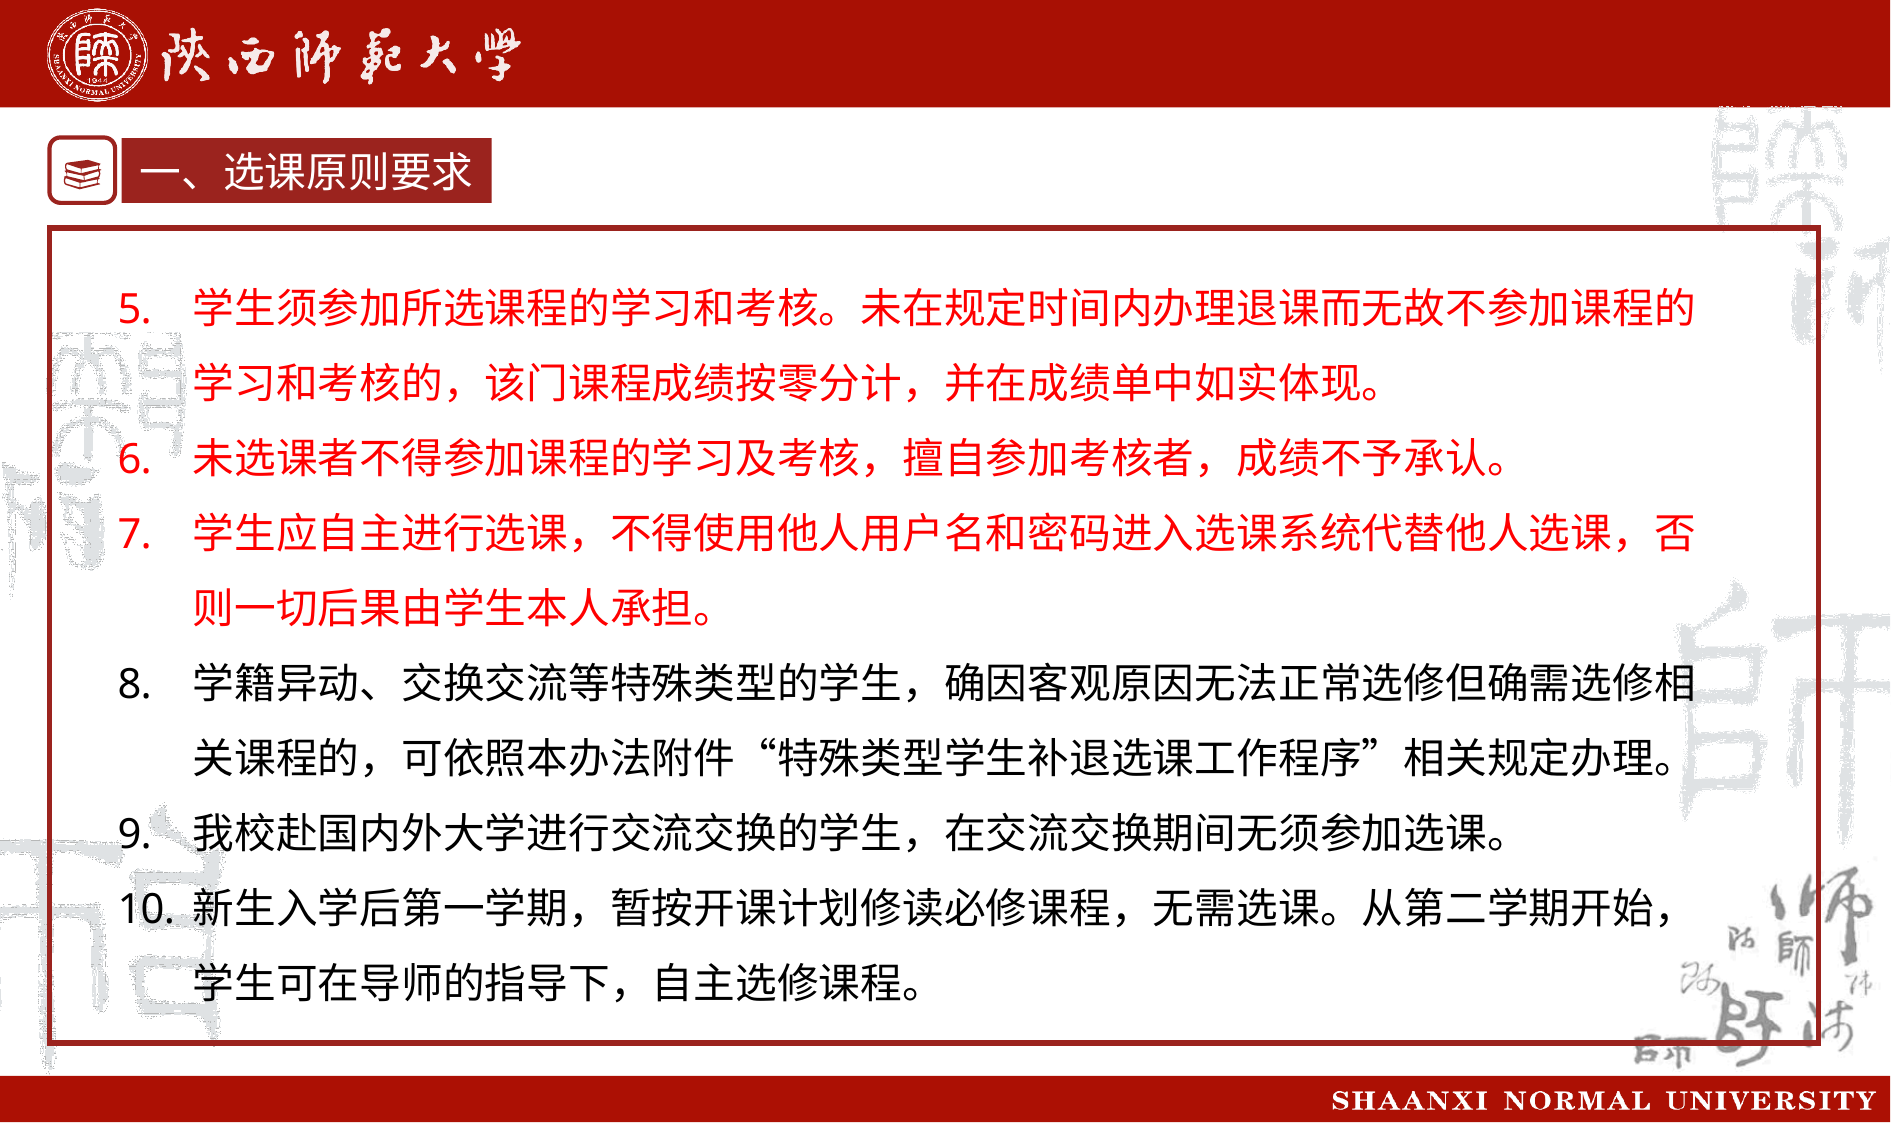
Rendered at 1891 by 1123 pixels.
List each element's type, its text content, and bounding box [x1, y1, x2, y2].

picture [0, 331, 226, 1076]
picture [16, 0, 530, 111]
picture [1322, 1082, 1882, 1118]
text_box 学生须参加所选课程的学习和考核。未在规定时间内办理退课而无故不参加课程的学习和考核的，该门课程成绩按零分计，并在成绩单中如实体现。 未选课者不得参加课程的学习及考核，擅自参加考核者，成绩不予承认。 学生应自主进行选课，不得使用他人用户名和密码进入选课系统代替他人选课，否则一切后果由学生本人承担。 学籍异动、交换交流等特殊类型的学生，确因客观原因无法正常选修但确需选修相关课程的，可依照本办法附件“特殊类型学生补退选课工作程序”相关规定办理。 我校赴国内外大学进行交流交换的学生，在交流交换期间无须参加选课。 新生入学后第一学期，暂按开课计划修读必修课程，无需选课。从第二学期开始，学生可在导师的指导下，自主选修课程。 [102, 249, 1743, 1015]
picture [1673, 105, 1891, 851]
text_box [49, 137, 492, 204]
text_box [49, 228, 1819, 1044]
